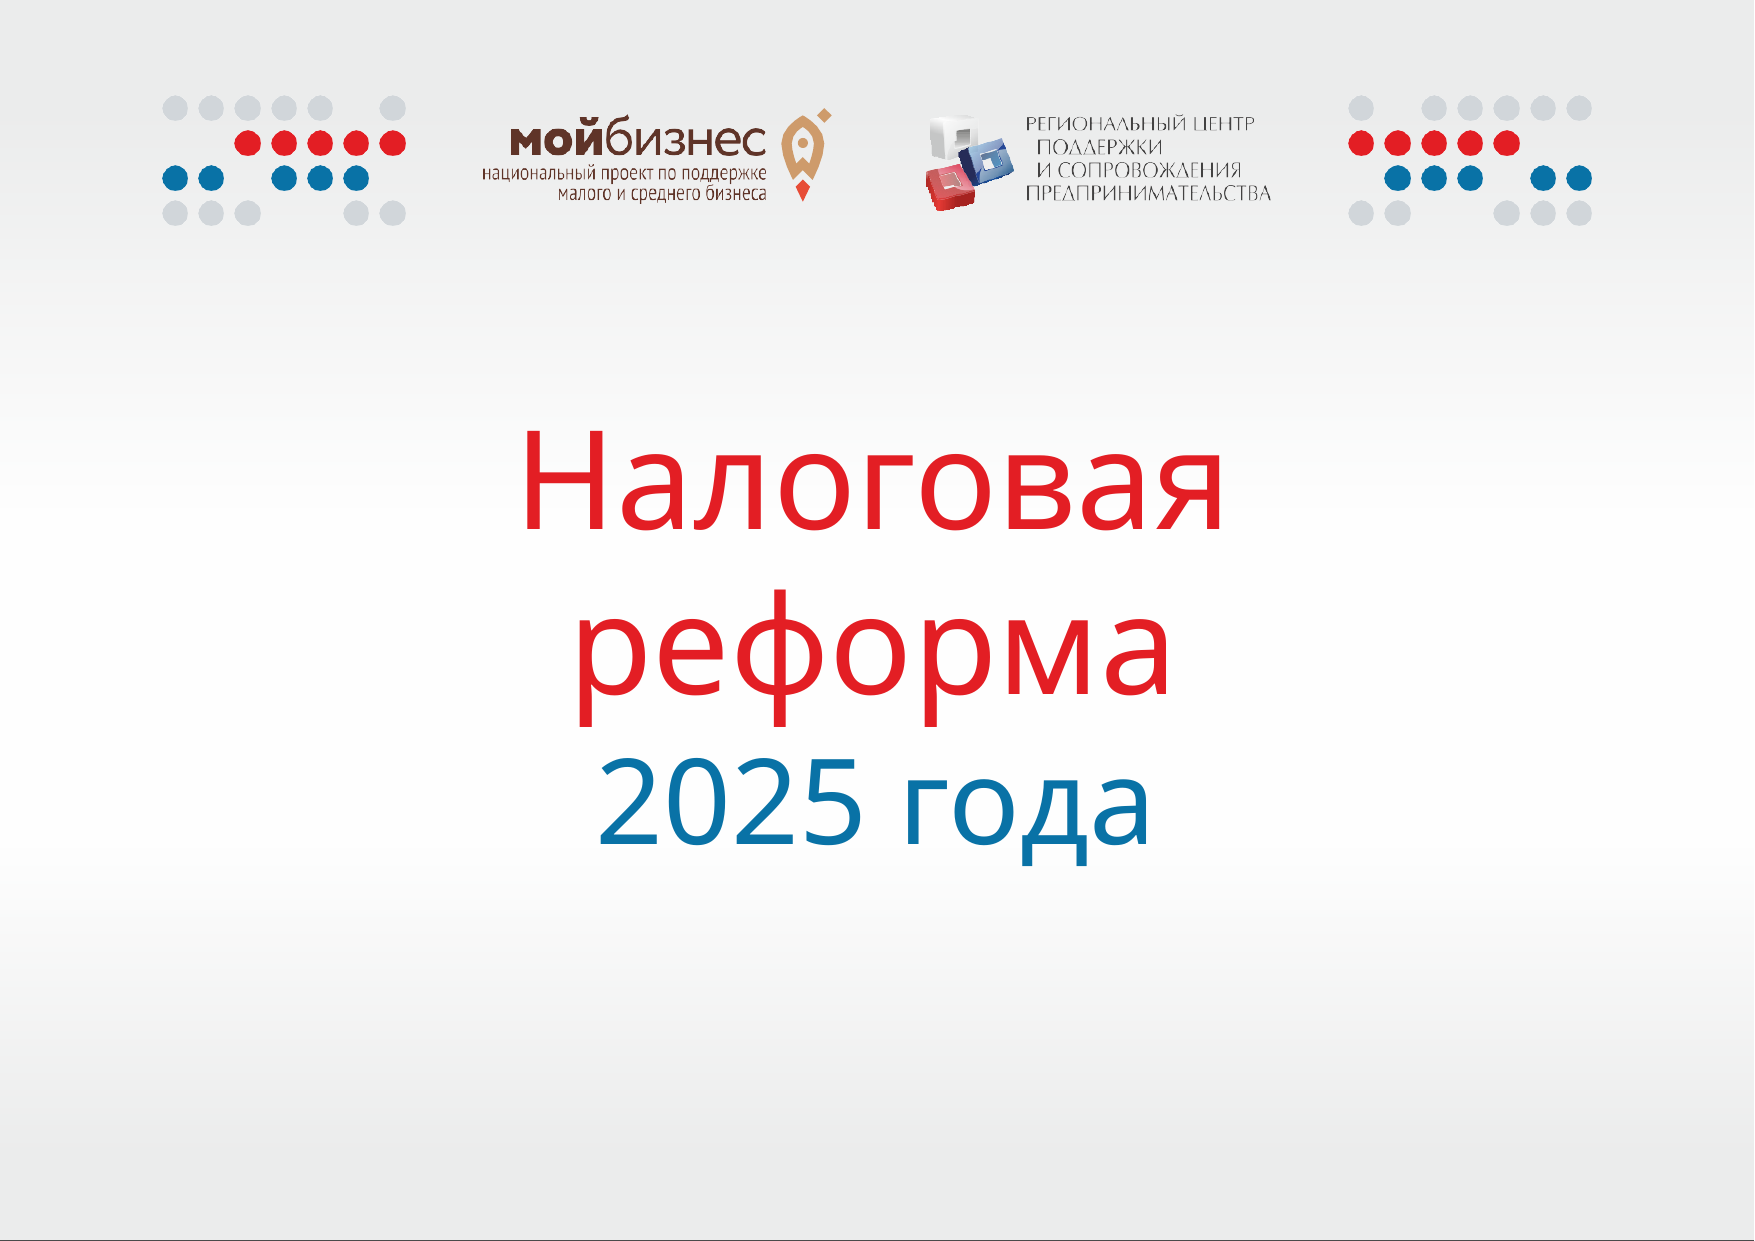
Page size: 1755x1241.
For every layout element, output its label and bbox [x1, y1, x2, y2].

picture [0, 0, 1755, 1241]
text_box [162, 95, 1592, 226]
